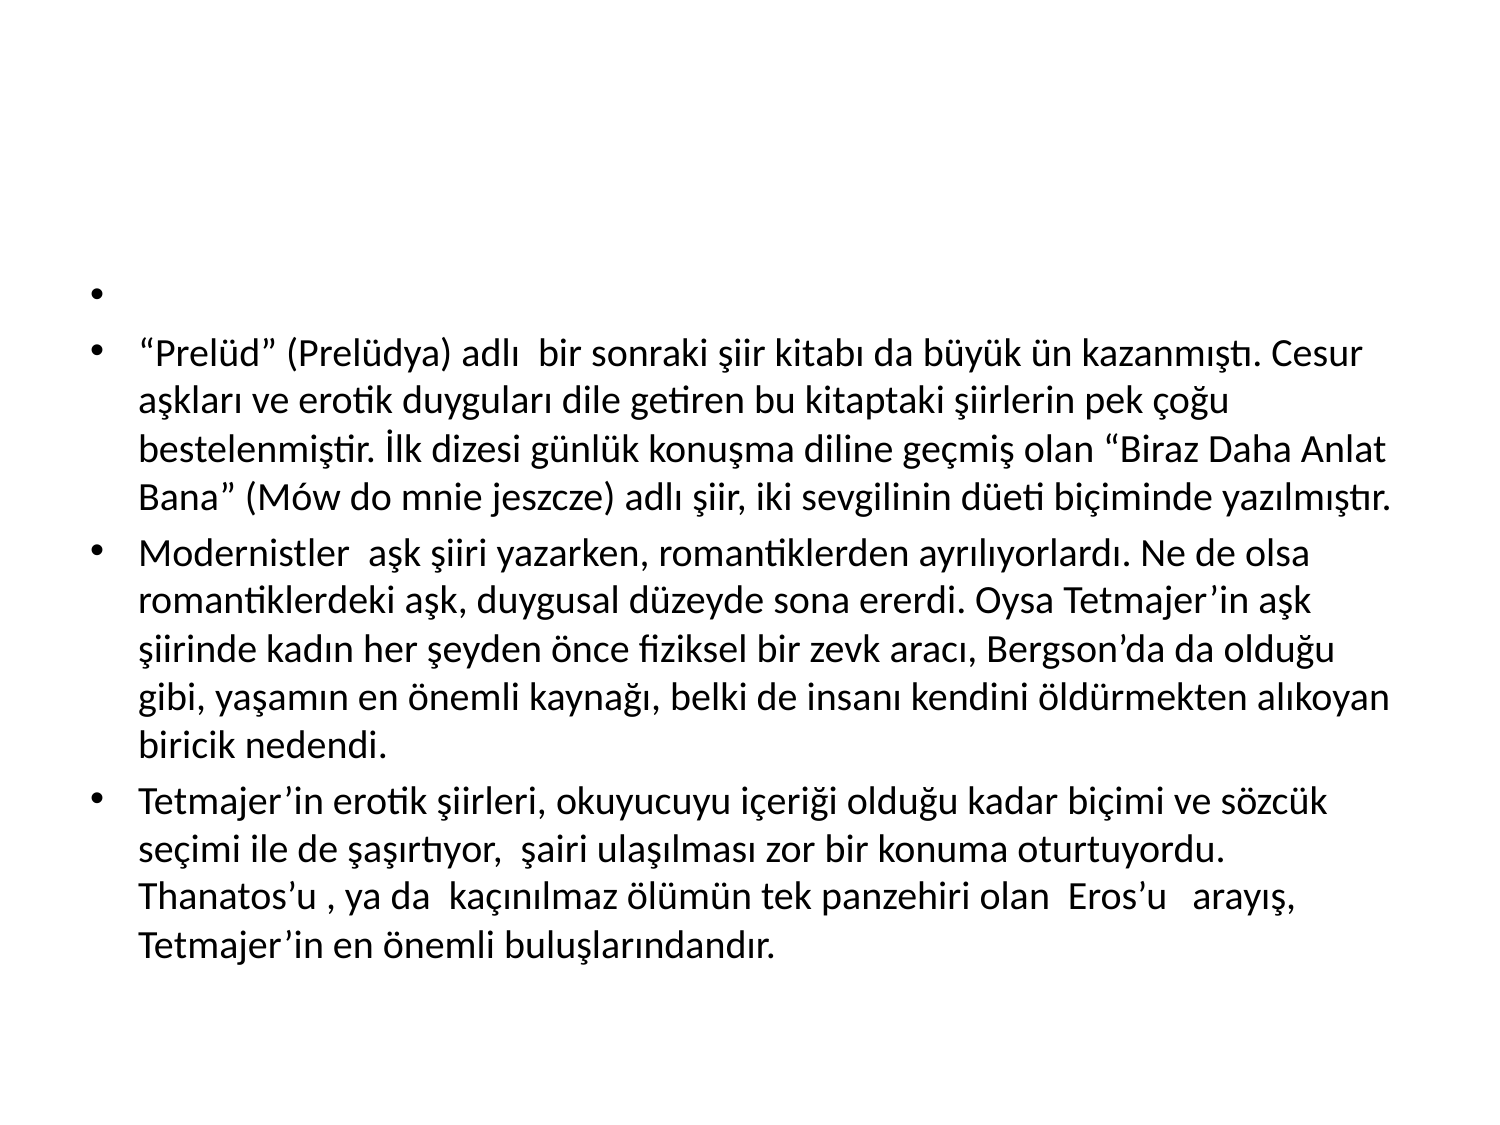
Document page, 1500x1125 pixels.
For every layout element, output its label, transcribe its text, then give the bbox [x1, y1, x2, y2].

list “Prelüd” (Prelüdya) adlı bir sonraki şiir kitabı da büyük ün kazanmıştı. Cesur aşkları ve erotik duyguları dile getiren bu kitaptaki şiirlerin pek çoğu bestelenmiştir. İlk dizesi günlük konuşma diline geçmiş olan “Biraz Daha Anlat Bana” (Mów do mnie jeszcze) adlı şiir, iki sevgilinin düeti biçiminde yazılmıştır. Modernistler aşk şiiri yazarken, romantiklerden ayrılıyorlardı. Ne de olsa romantiklerdeki aşk, duygusal düzeyde sona ererdi. Oysa Tetmajer’in aşk şiirinde kadın her şeyden önce fiziksel bir zevk aracı, Bergson’da da olduğu gibi, yaşamın en önemli kaynağı, belki de insanı kendini öldürmekten alıkoyan biricik nedendi. Tetmajer’in erotik şiirleri, okuyucuyu içeriği olduğu kadar biçimi ve sözcük seçimi ile de şaşırtıyor, şairi ulaşılması zor bir konuma oturtuyordu. Thanatos’u , ya da kaçınılmaz ölümün tek panzehiri olan Eros’u arayış, Tetmajer’in en önemli buluşlarındandır. [75, 262, 1425, 1005]
